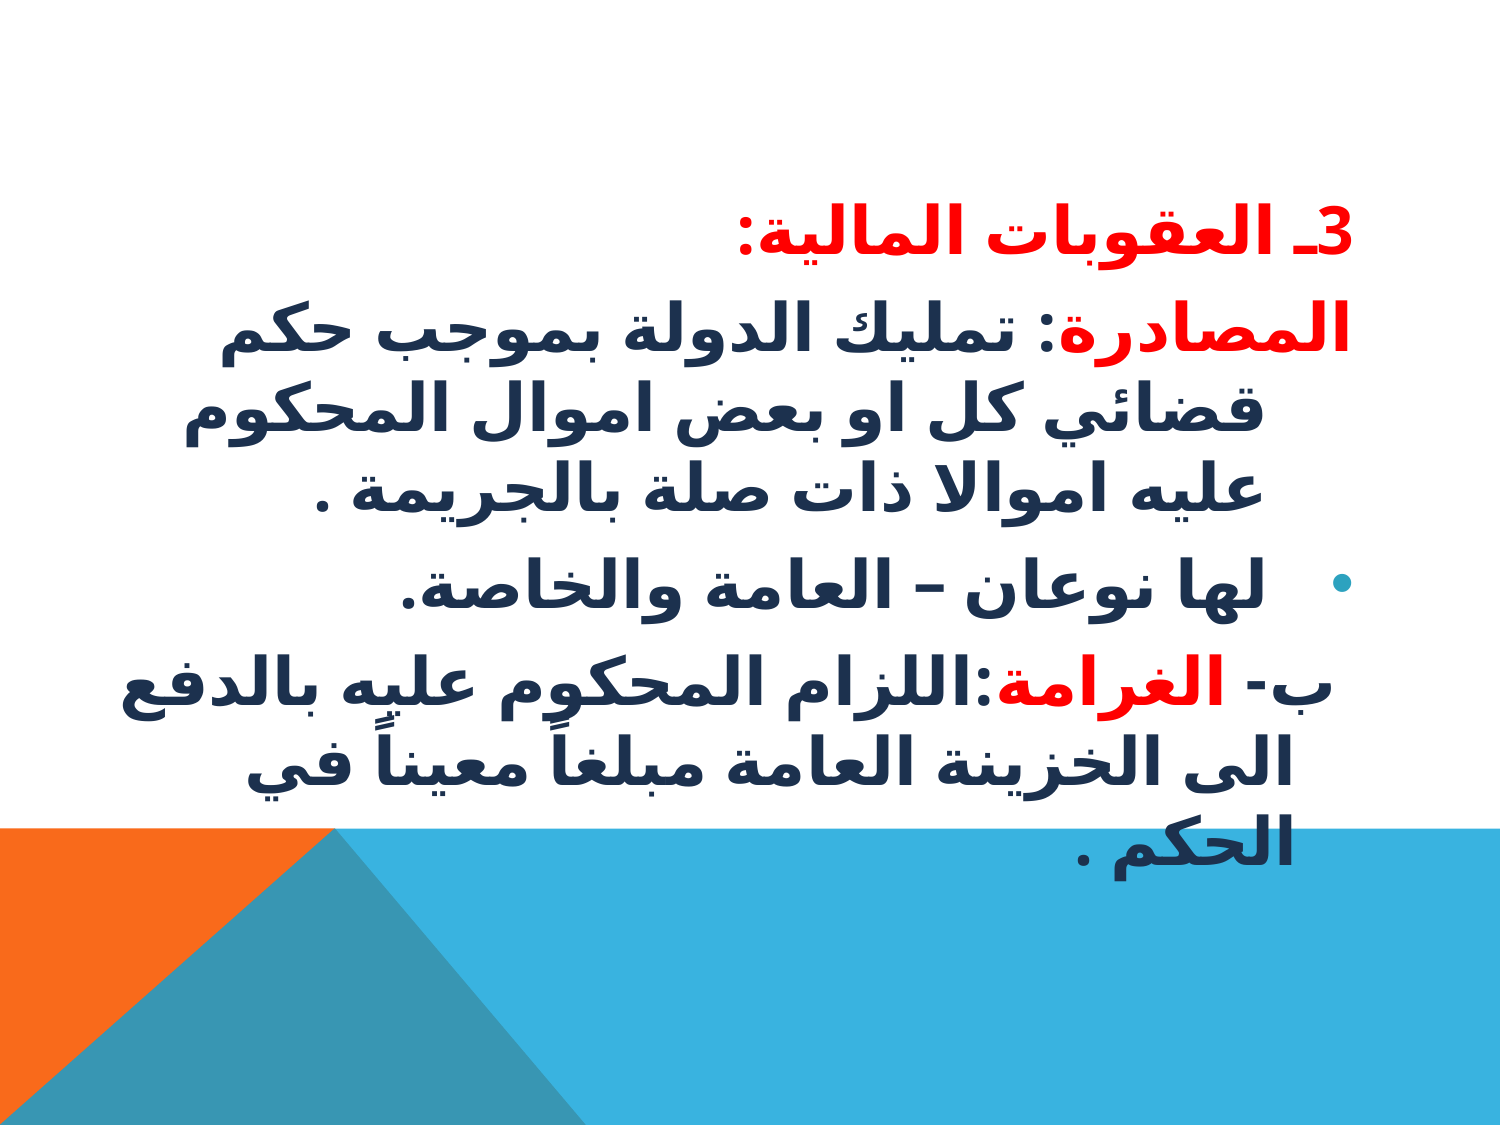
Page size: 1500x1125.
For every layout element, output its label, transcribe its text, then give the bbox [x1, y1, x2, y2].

list 3ـ العقوبات المالية: المصادرة: تمليك الدولة بموجب حكم قضائي كل او بعض اموال المحكوم عليه اموالا ذات صلة بالجريمة . لها نوعان – العامة والخاصة. ب- الغرامة:اللزام المحكوم عليه بالدفع الى الخزينة العامة مبلغاً معيناً في الحكم . [37, 180, 1369, 888]
